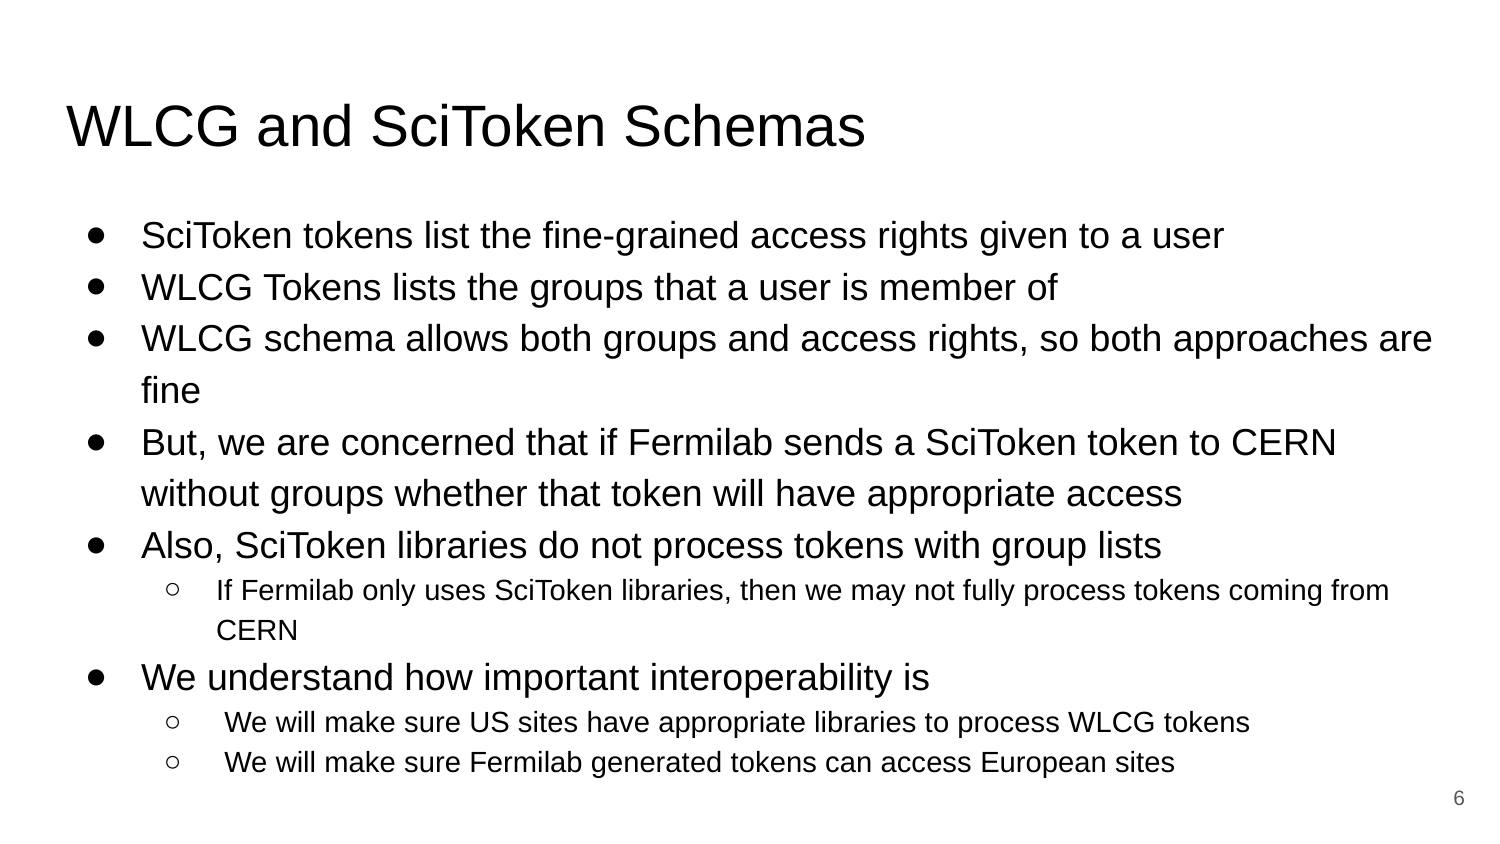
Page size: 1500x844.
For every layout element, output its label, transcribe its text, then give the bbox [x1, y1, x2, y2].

title WLCG and SciToken Schemas [51, 72, 1449, 167]
list SciToken tokens list the fine-grained access rights given to a user WLCG Tokens lists the groups that a user is member of WLCG schema allows both groups and access rights, so both approaches are fine But, we are concerned that if Fermilab sends a SciToken token to CERN without groups whether that token will have appropriate access Also, SciToken libraries do not process tokens with group lists If Fermilab only uses SciToken libraries, then we may not fully process tokens coming from CERN We understand how important interoperability is We will make sure US sites have appropriate libraries to process WLCG tokens We will make sure Fermilab generated tokens can access European sites [51, 189, 1449, 750]
slide_number ‹#› [1389, 764, 1480, 830]
